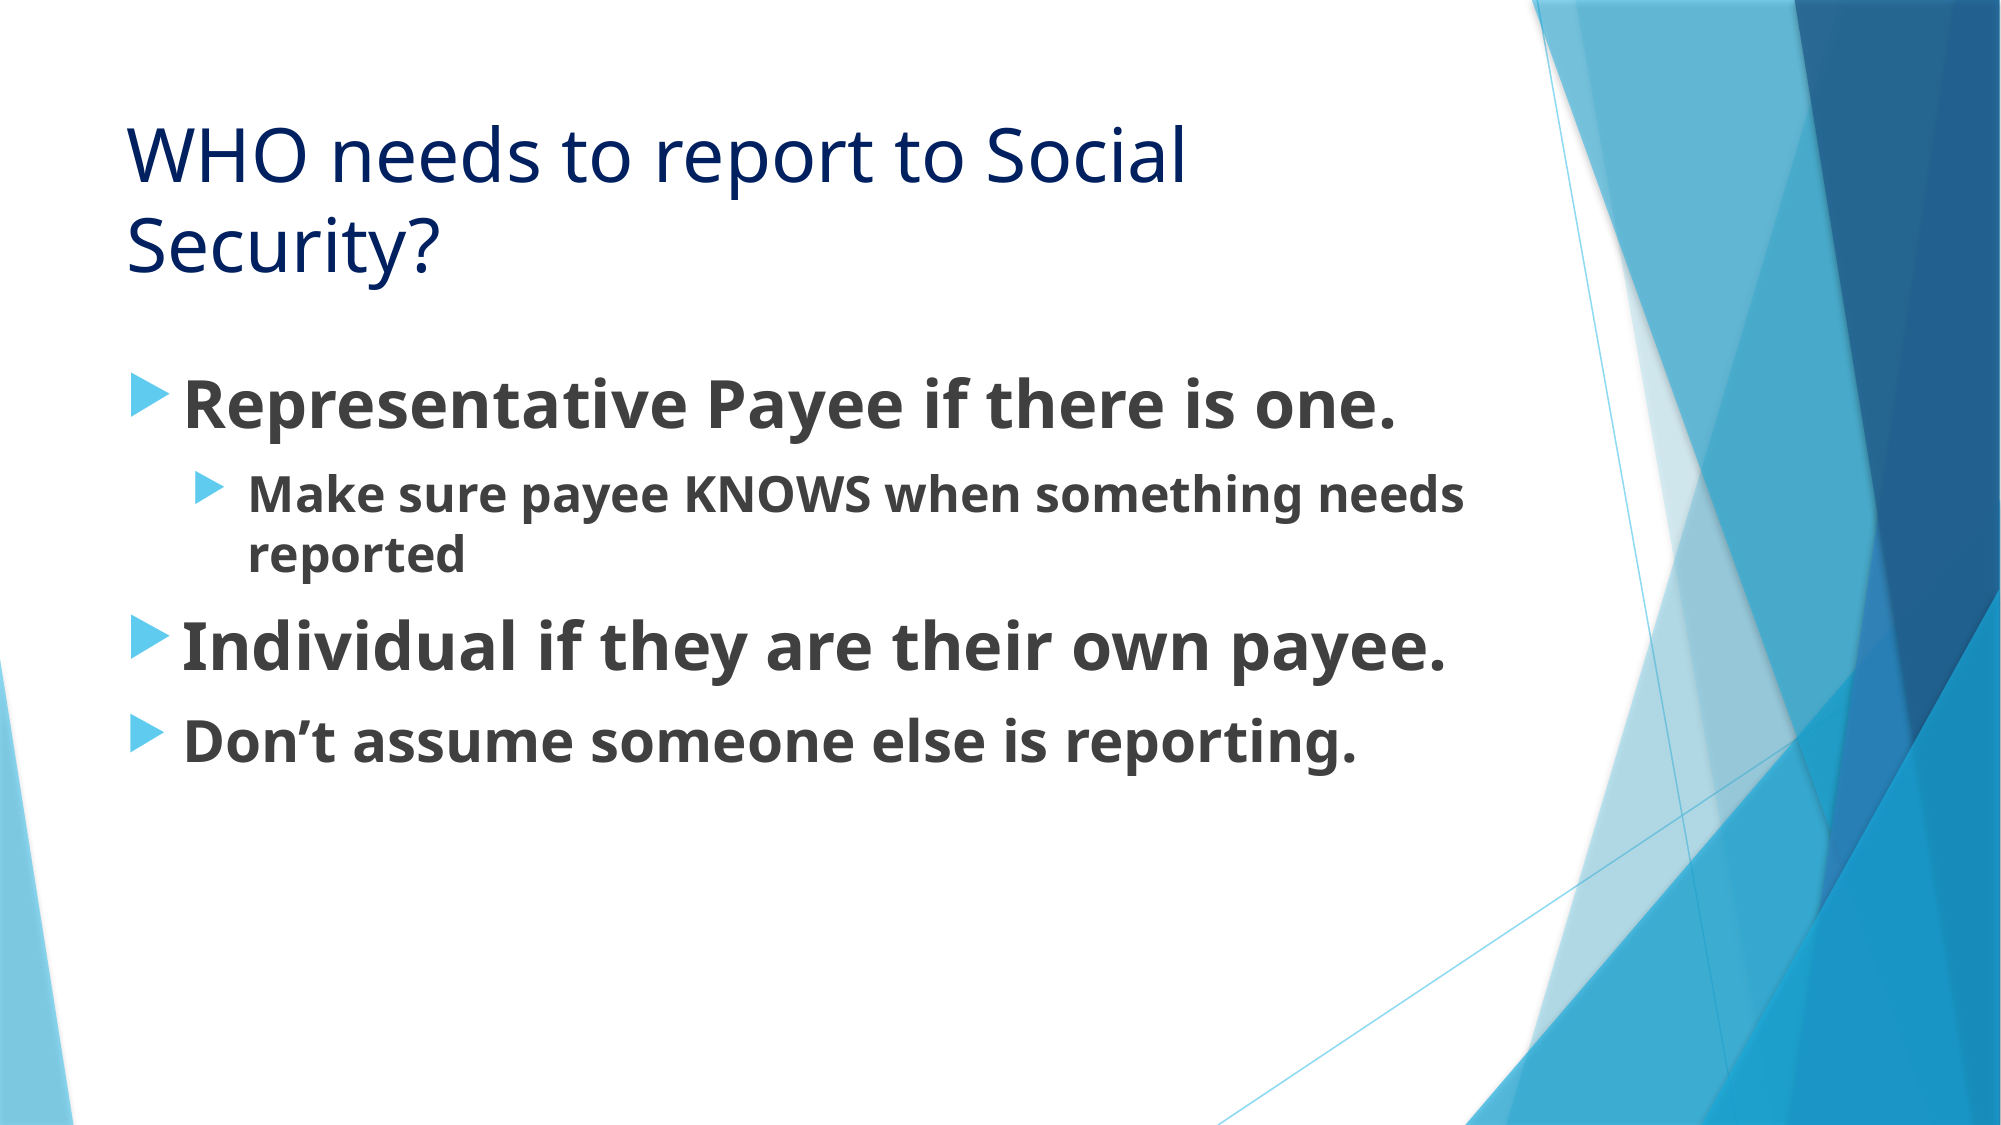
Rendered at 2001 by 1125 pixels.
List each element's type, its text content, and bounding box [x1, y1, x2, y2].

list Representative Payee if there is one. Make sure payee KNOWS when something needs reported Individual if they are their own payee. Don’t assume someone else is reporting. [111, 354, 1522, 992]
title WHO needs to report to Social Security? [111, 99, 1522, 317]
